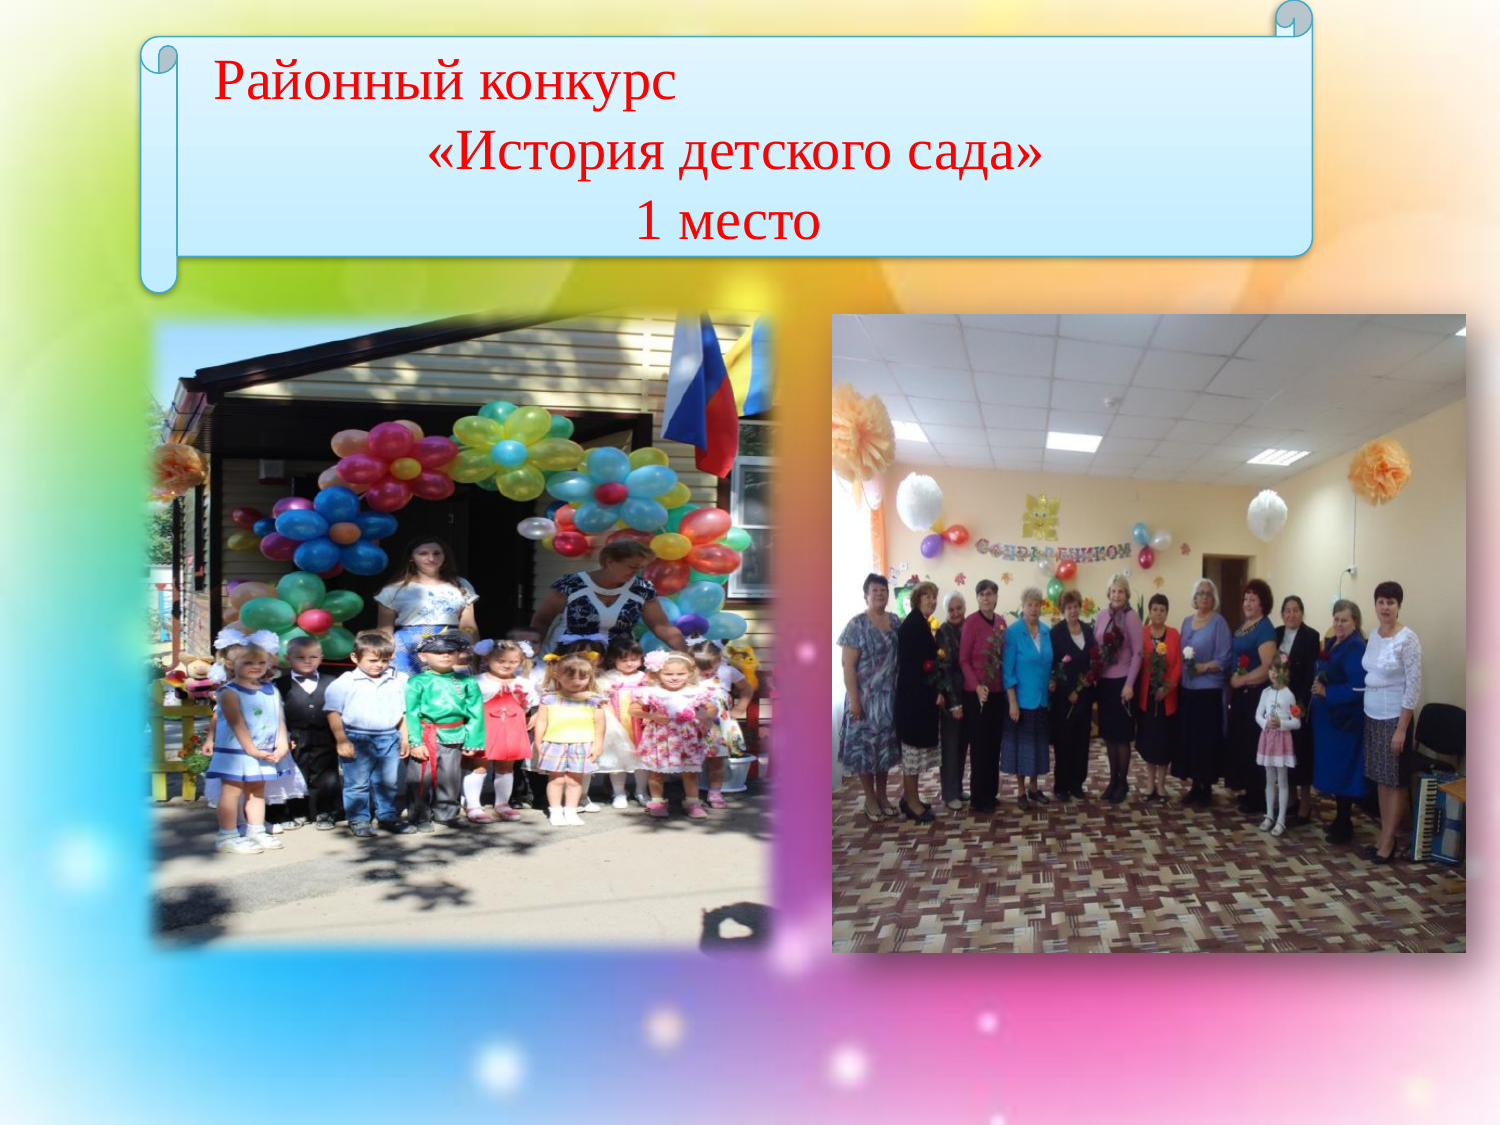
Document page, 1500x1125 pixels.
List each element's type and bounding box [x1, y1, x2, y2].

list [135, 302, 786, 965]
picture [0, 0, 1500, 1125]
